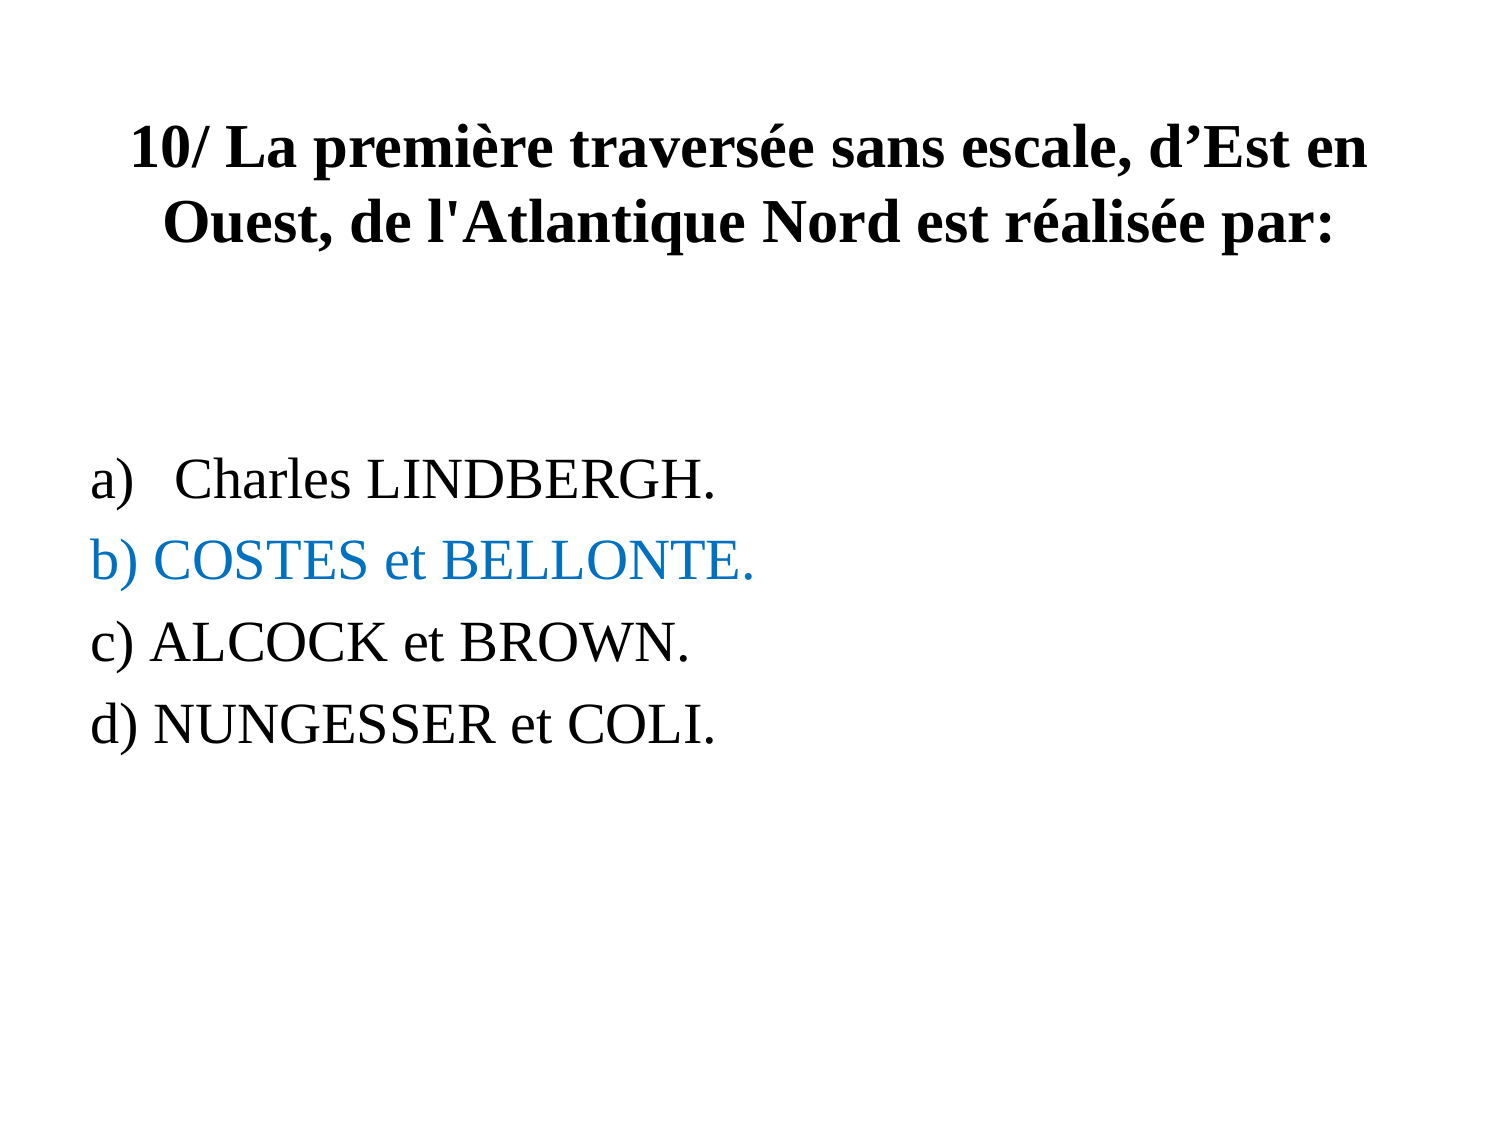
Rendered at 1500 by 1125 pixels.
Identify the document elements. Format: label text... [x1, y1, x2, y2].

title 10/ La première traversée sans escale, d’Est en Ouest, de l'Atlantique Nord est réalisée par: [75, 45, 1425, 315]
list Charles Lindbergh. b) Costes et Bellonte. c) Alcock et Brown. d) Nungesser et Coli. [75, 432, 1353, 1005]
